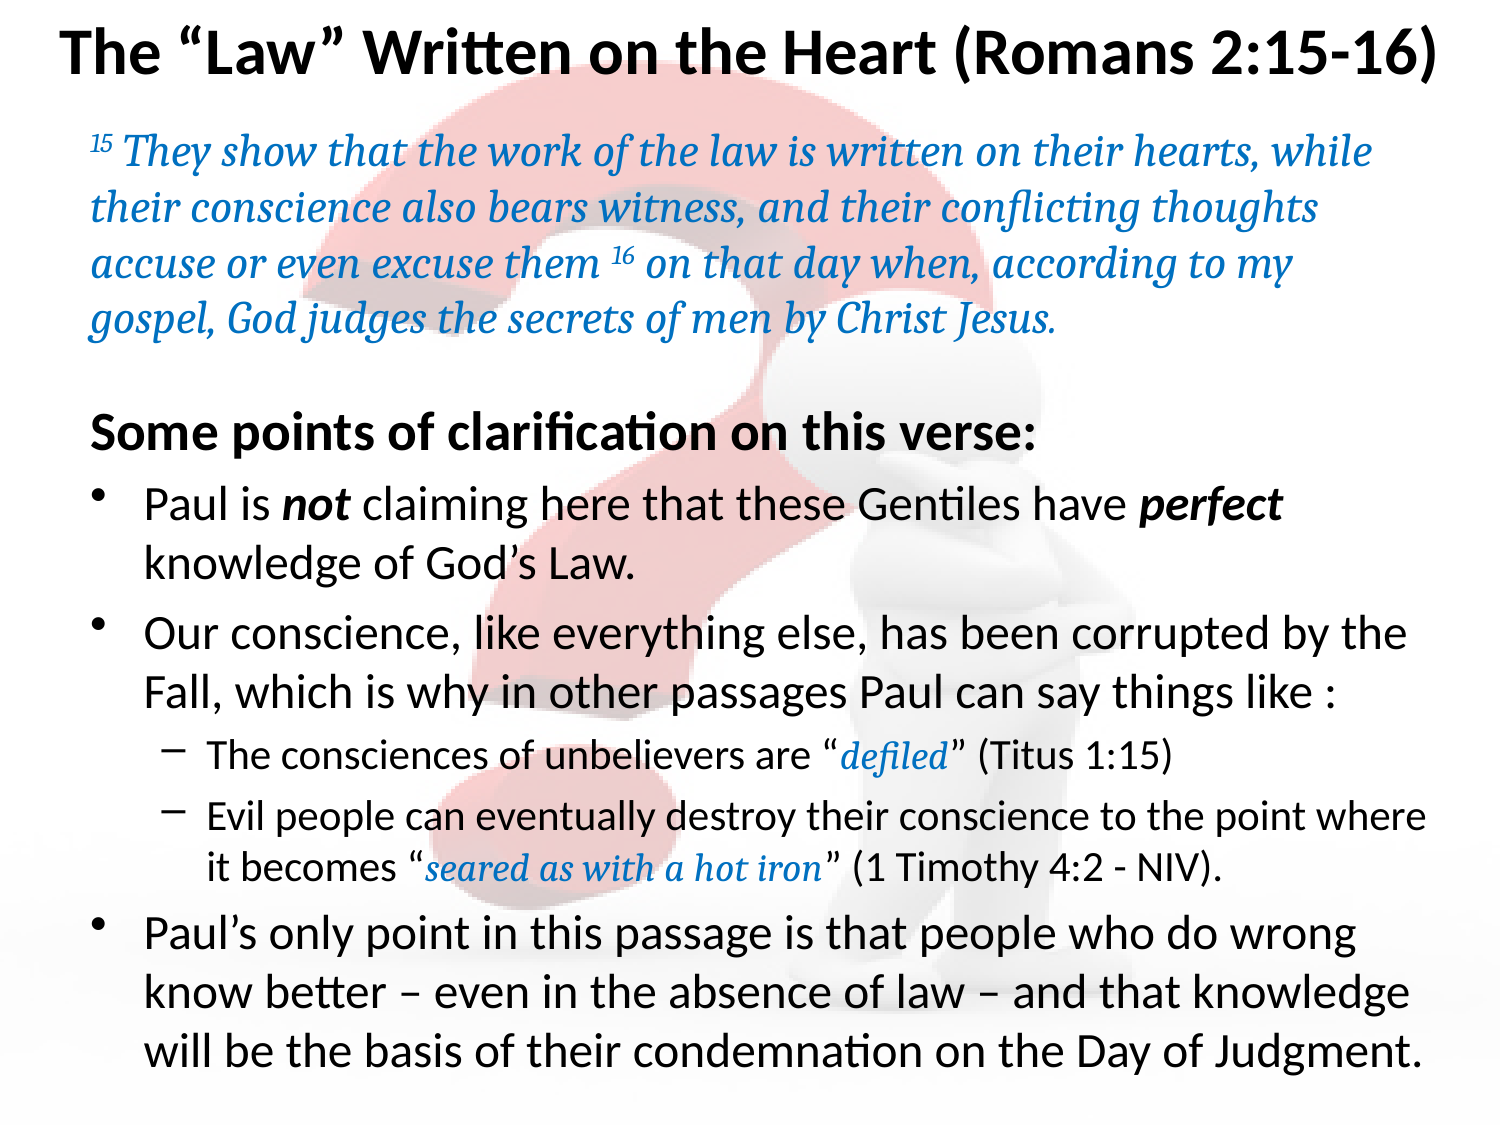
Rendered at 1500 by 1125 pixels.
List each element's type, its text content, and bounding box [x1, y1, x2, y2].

text_box 15 They show that the work of the law is written on their hearts, while their conscience also bears witness, and their conflicting thoughts accuse or even excuse them 16 on that day when, according to my gospel, God judges the secrets of men by Christ Jesus. [74, 112, 1425, 387]
list Some points of clarification on this verse: Paul is not claiming here that these Gentiles have perfect knowledge of God’s Law. Our conscience, like everything else, has been corrupted by the Fall, which is why in other passages Paul can say things like : The consciences of unbelievers are “defiled” (Titus 1:15) Evil people can eventually destroy their conscience to the point where it becomes “seared as with a hot iron” (1 Timothy 4:2 - NIV). Paul’s only point in this passage is that people who do wrong know better – even in the absence of law – and that knowledge will be the basis of their condemnation on the Day of Judgment. [74, 387, 1476, 1125]
title The “Law” Written on the Heart (Romans 2:15-16) [0, 0, 1500, 113]
